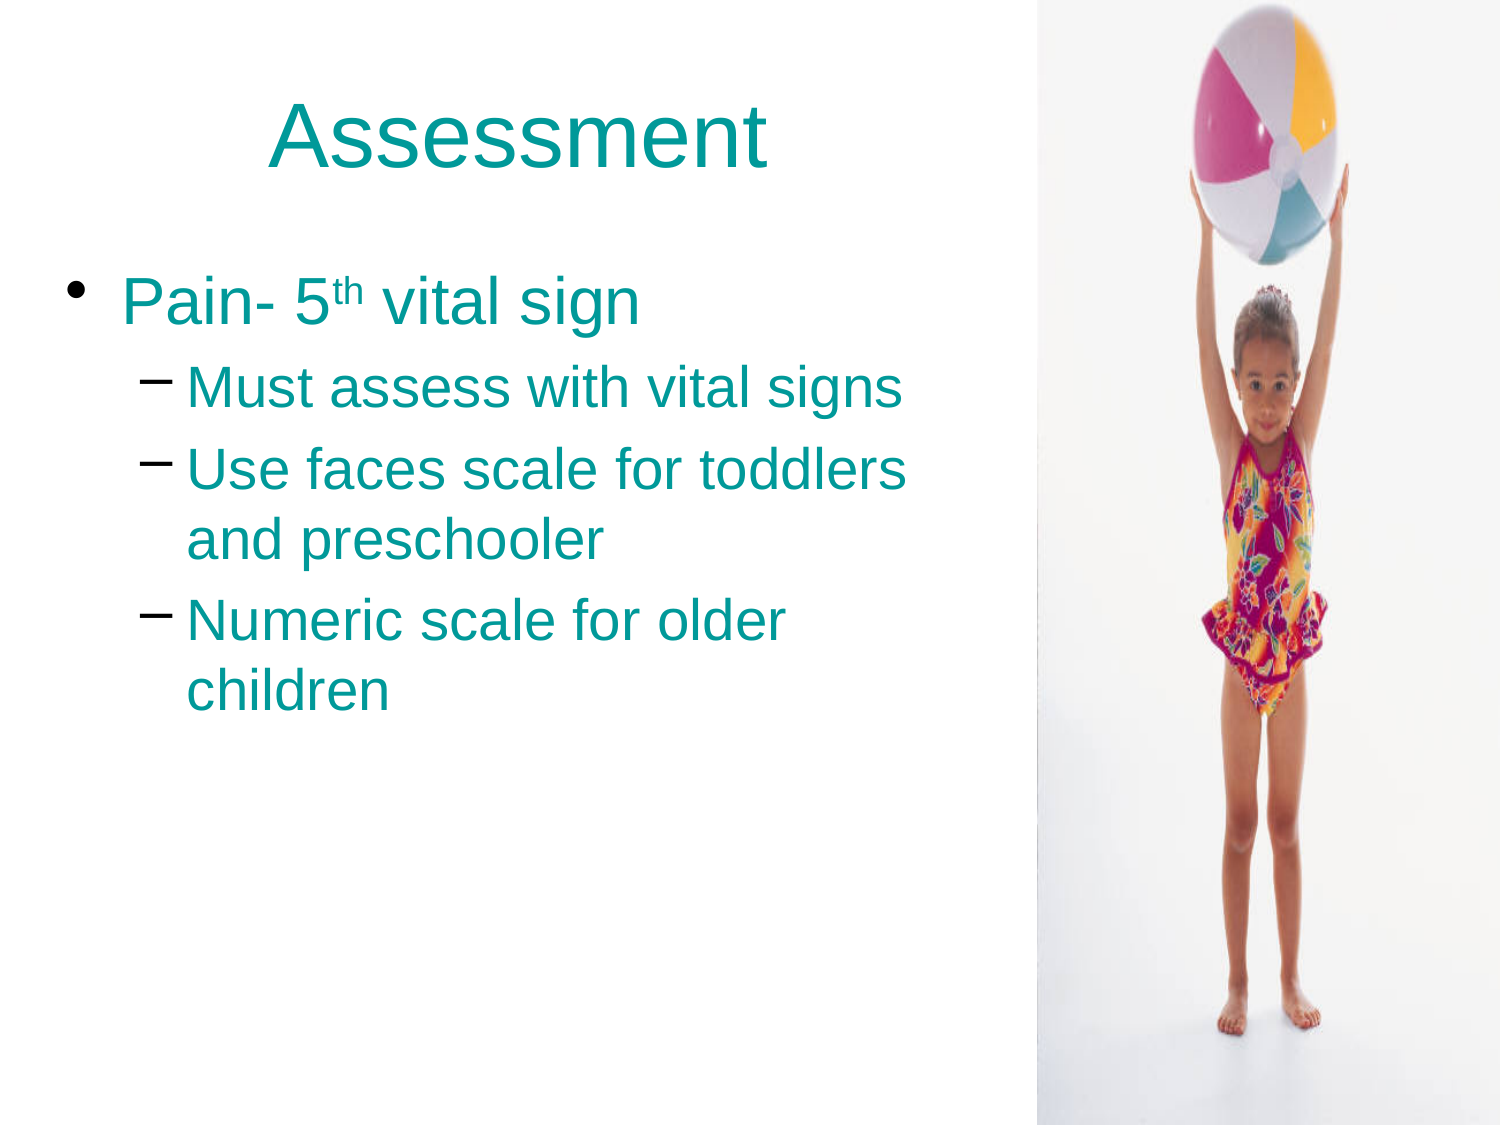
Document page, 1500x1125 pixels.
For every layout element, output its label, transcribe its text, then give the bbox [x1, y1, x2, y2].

list Pain- 5th vital sign Must assess with vital signs Use faces scale for toddlers and preschooler Numeric scale for older children [49, 249, 1013, 993]
title Assessment [49, 37, 1013, 226]
picture [1037, 0, 1500, 1125]
